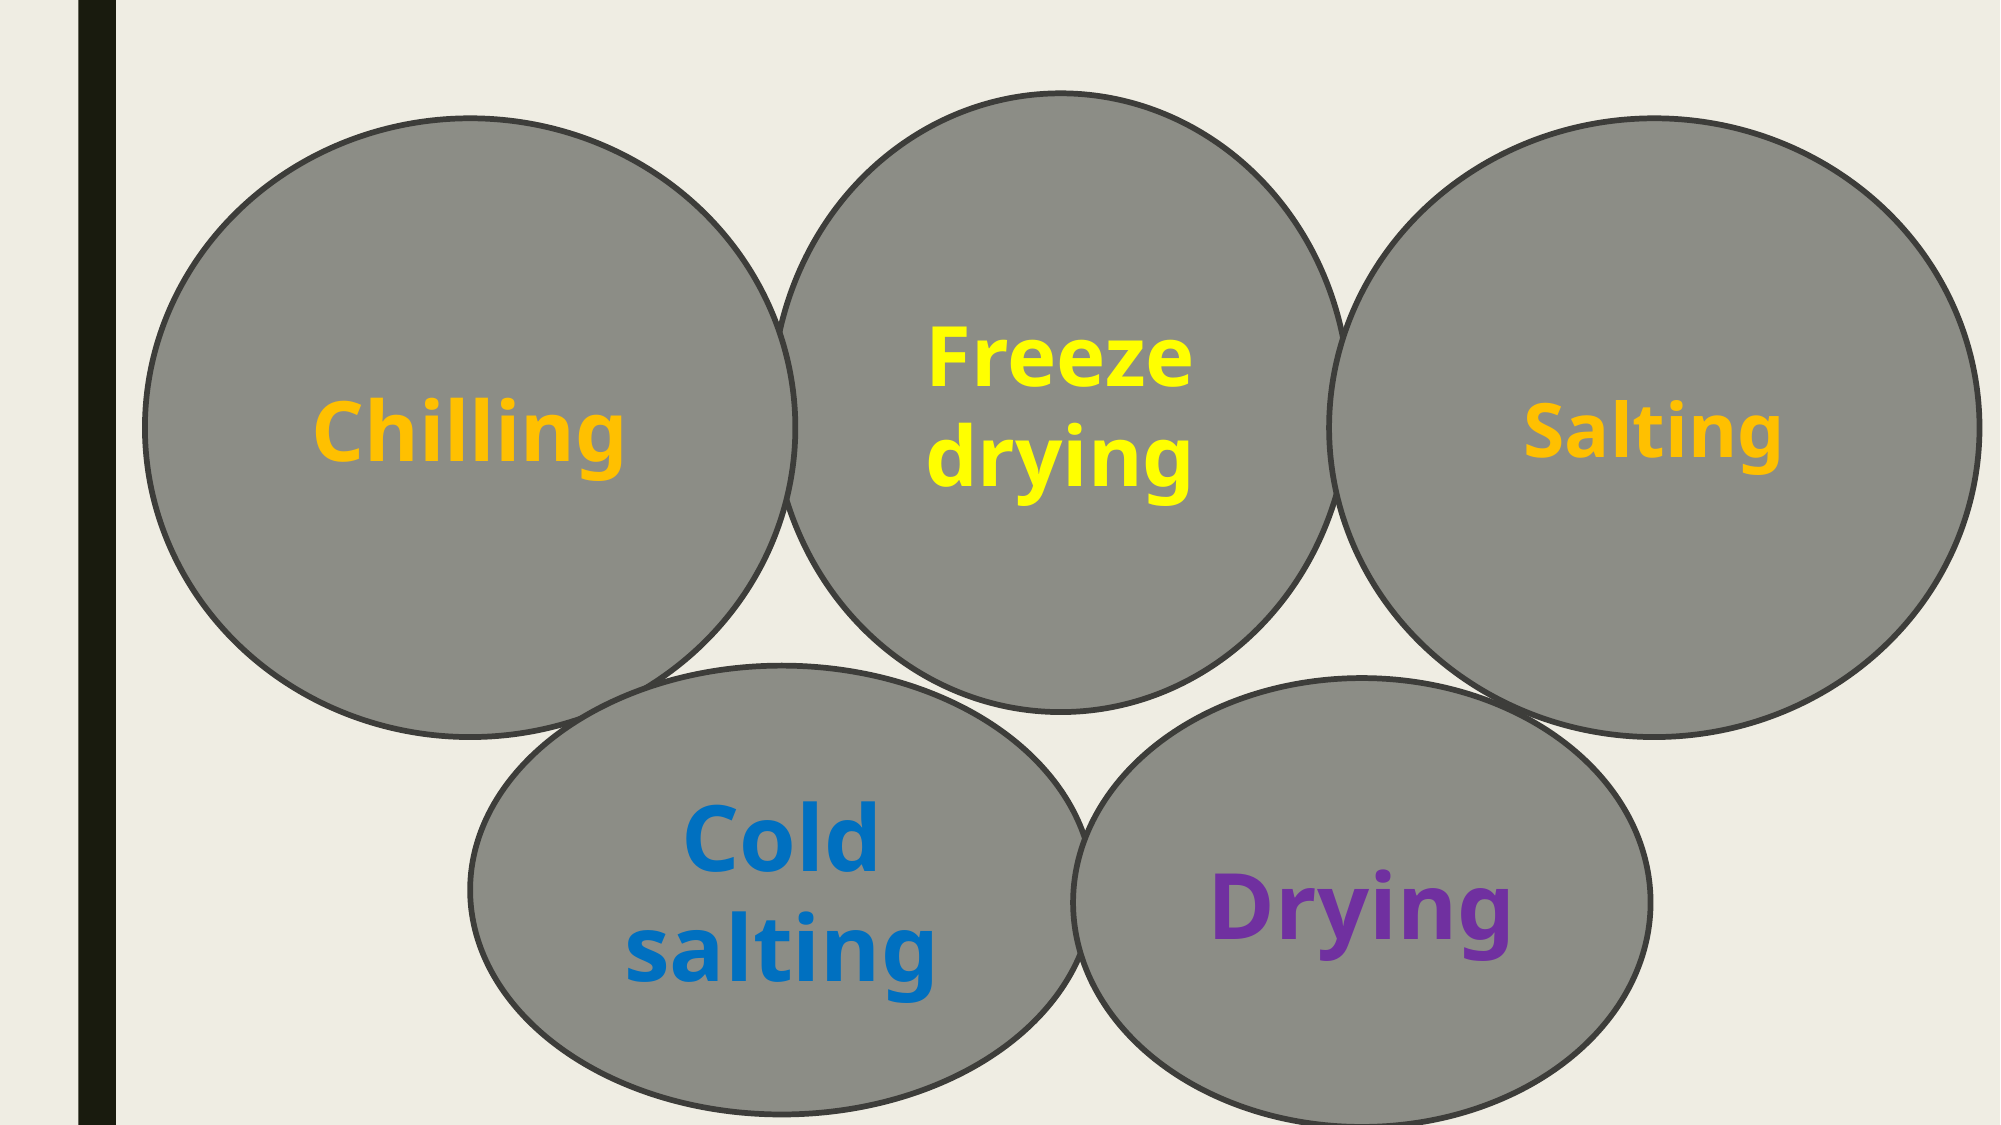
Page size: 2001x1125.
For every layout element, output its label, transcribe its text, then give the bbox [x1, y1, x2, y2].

text_box Chilling [142, 115, 799, 740]
text_box Drying [1070, 675, 1654, 1125]
text_box Freeze drying [779, 90, 1344, 715]
text_box Cold salting [467, 662, 1085, 1118]
text_box Salting [1326, 115, 1983, 740]
